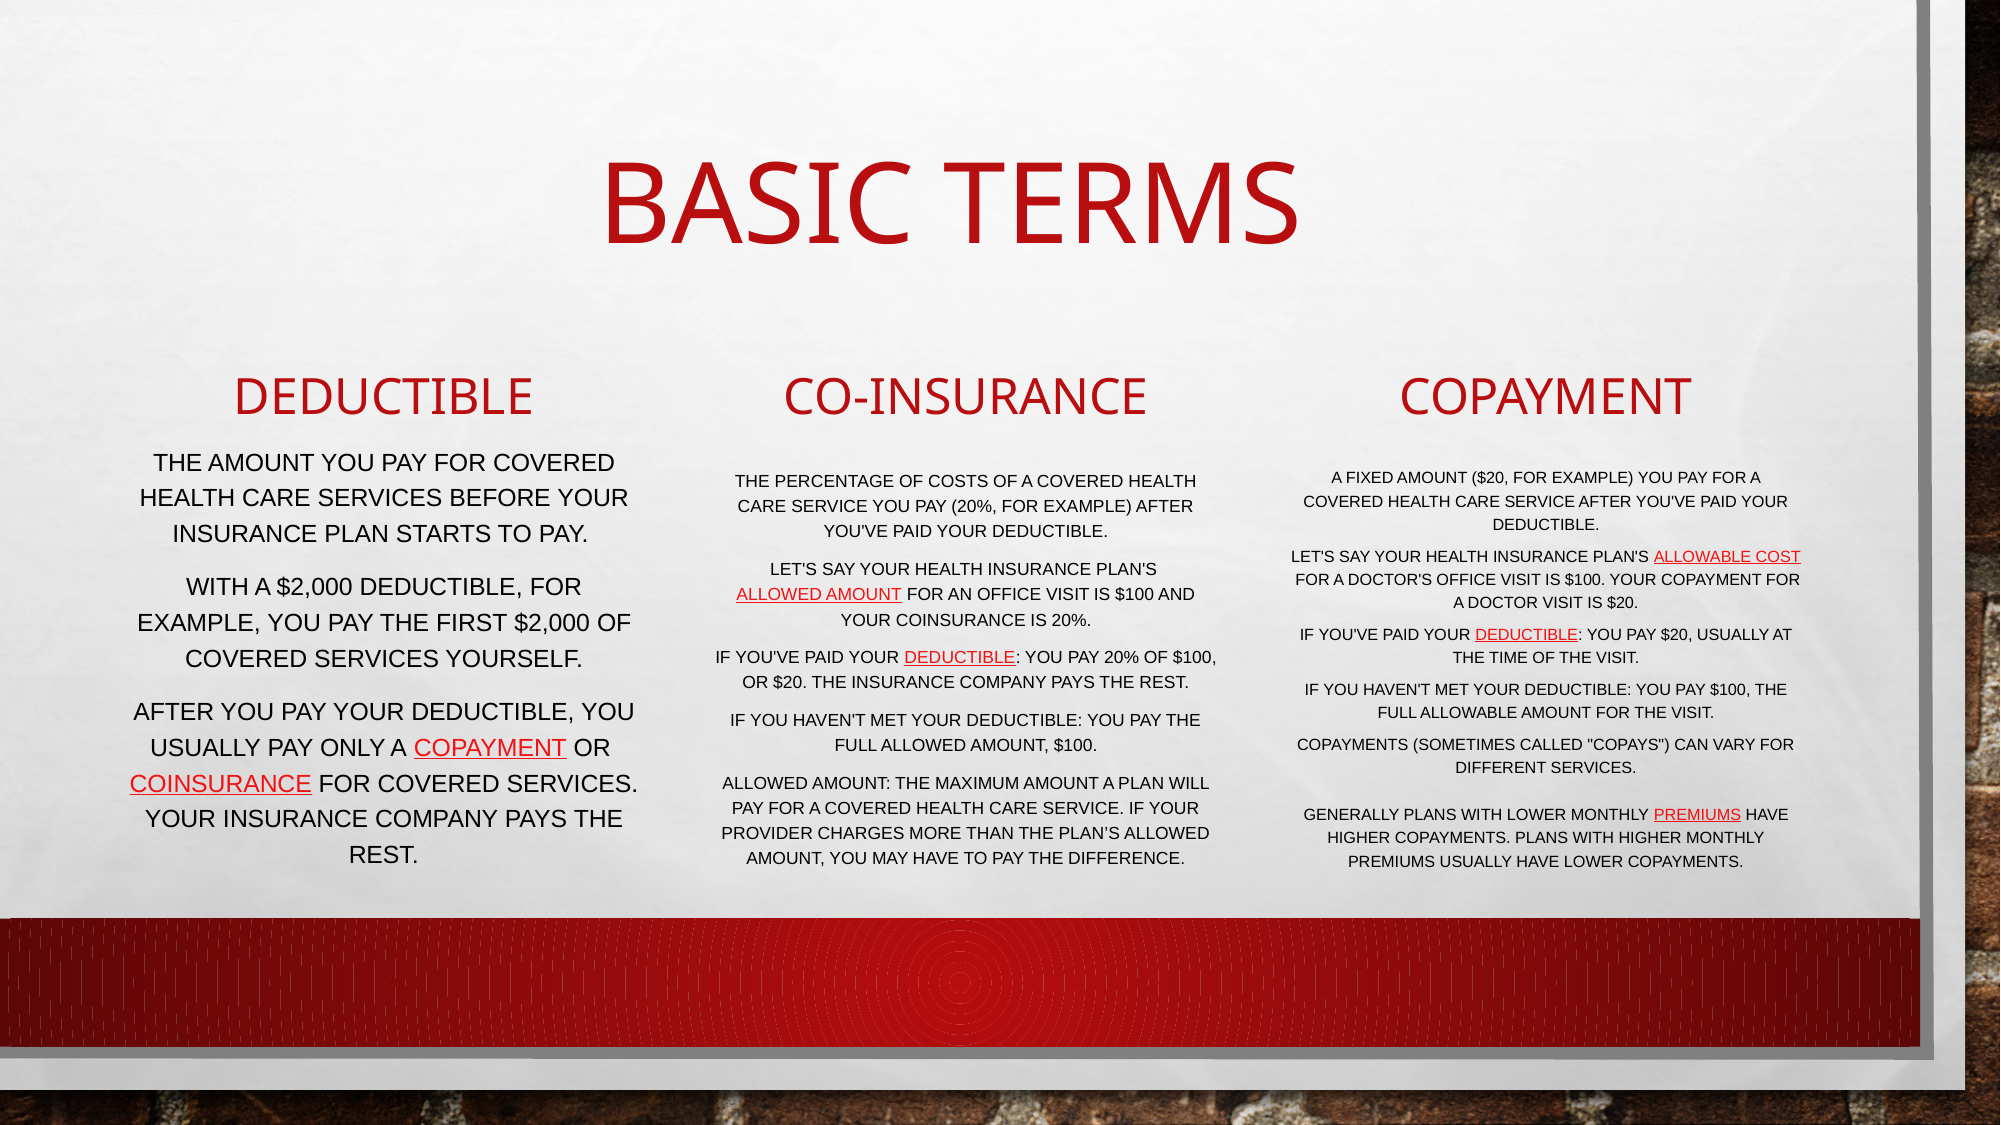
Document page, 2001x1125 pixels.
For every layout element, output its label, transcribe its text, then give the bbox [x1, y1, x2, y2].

list Co-insurance [694, 338, 1238, 432]
list The percentage of costs of a covered health care service you pay (20%, for example) after you've paid your deductible. Let's say your health insurance plan's allowed amount for an office visit is $100 and your coinsurance is 20%. If you've paid your deductible: You pay 20% of $100, or $20. The insurance company pays the rest. If you haven't met your deductible: You pay the full allowed amount, $100. Allowed Amount: The maximum amount a plan will pay for a covered health care service. If your provider charges more than the plan’s allowed amount, you may have to pay the difference. [694, 432, 1238, 882]
picture [0, 0, 2000, 1125]
list The amount you pay for covered health care services before your insurance plan starts to pay. with a $2,000 deductible, for example, you pay the first $2,000 of covered services yourself. After you pay your deductible, you usually pay only a copayment or coinsurance for covered services. Your insurance company pays the rest. [112, 432, 656, 882]
title Basic terms [112, 112, 1818, 302]
list deductible [112, 338, 656, 432]
list A fixed amount ($20, for example) you pay for a covered health care service after you've paid your deductible. Let's say your health insurance plan's allowable cost for a doctor's office visit is $100. Your copayment for a doctor visit is $20. If you've paid your deductible: You pay $20, usually at the time of the visit. If you haven't met your deductible: You pay $100, the full allowable amount for the visit. Copayments (sometimes called "copays") can vary for different services. Generally plans with lower monthly premiums have higher copayments. Plans with higher monthly premiums usually have lower copayments. [1274, 432, 1818, 882]
list copayment [1274, 338, 1818, 432]
